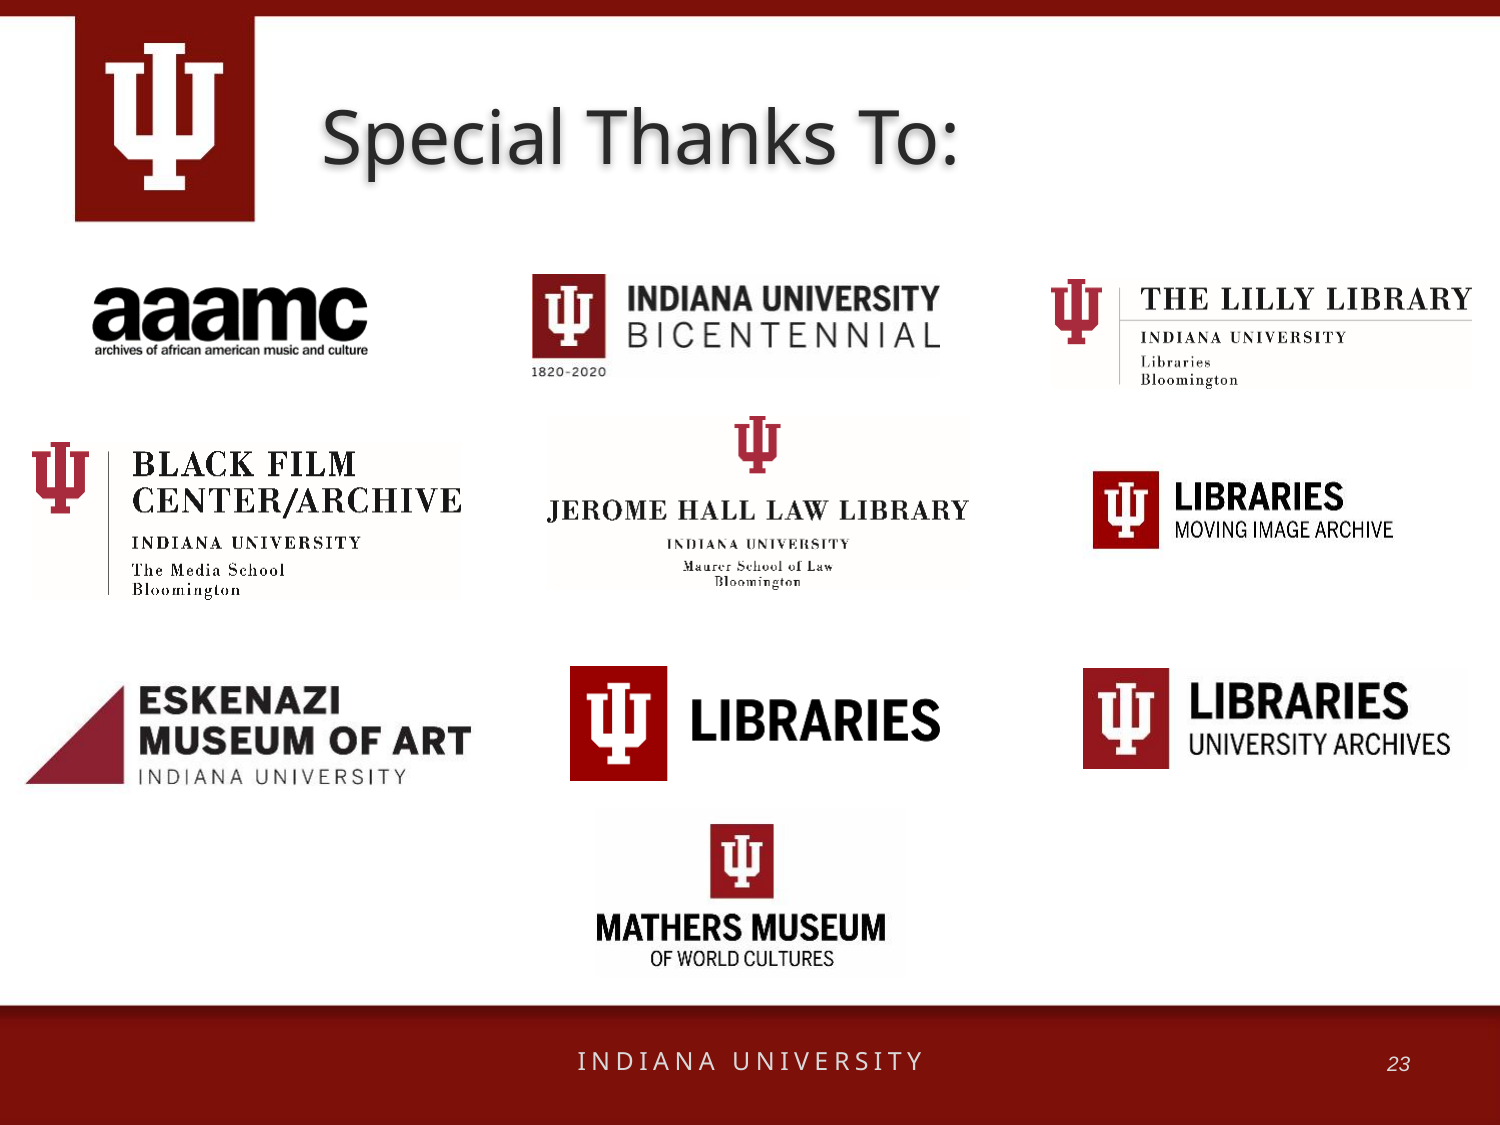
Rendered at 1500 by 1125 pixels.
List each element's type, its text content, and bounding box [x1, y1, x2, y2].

slide_number 22 [1233, 1032, 1425, 1093]
list [75, 256, 1425, 959]
title Special Thanks To: [306, 45, 1425, 224]
footer INDIANA UNIVERSITY [415, 1032, 1085, 1093]
picture [0, 0, 1500, 1125]
